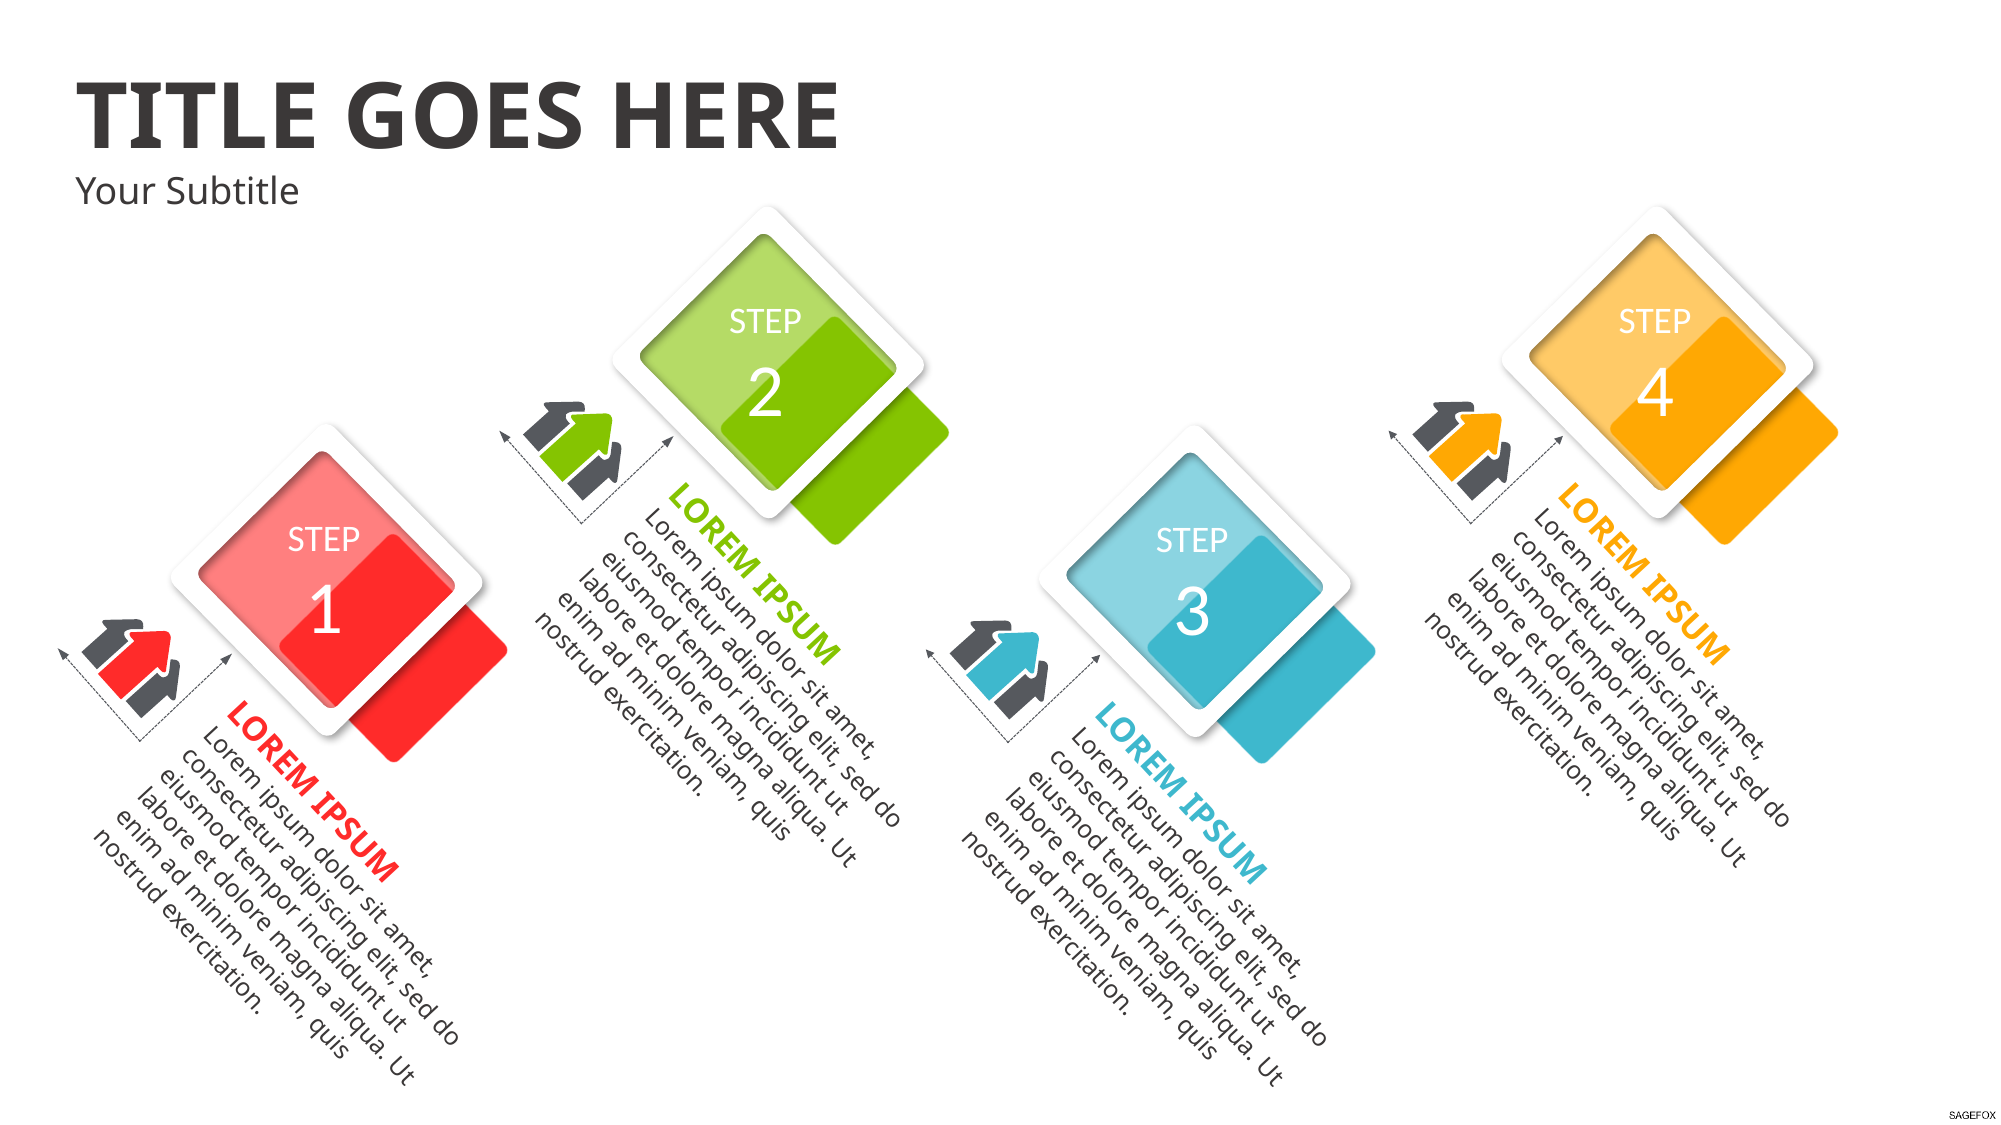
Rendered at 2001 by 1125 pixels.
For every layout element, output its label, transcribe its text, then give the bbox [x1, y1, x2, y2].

text_box LOREM IPSUM Lorem ipsum dolor sit amet, consectetur adipiscing elit, sed do eiusmod tempor incididunt ut labore et dolore magna aliqua. Ut enim ad minim veniam, quis nostrud exercitation. [78, 695, 550, 1125]
text_box [1222, 611, 1377, 765]
text_box TITLE GOES HERE Your Subtitle [60, 49, 1036, 220]
text_box [795, 392, 951, 546]
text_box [57, 604, 233, 742]
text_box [499, 387, 674, 525]
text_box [1388, 387, 1563, 525]
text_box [655, 247, 881, 477]
text_box LOREM IPSUM Lorem ipsum dolor sit amet, consectetur adipiscing elit, sed do eiusmod tempor incididunt ut labore et dolore magna aliqua. Ut enim ad minim veniam, quis nostrud exercitation. [519, 477, 992, 947]
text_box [925, 606, 1101, 743]
text_box LOREM IPSUM Lorem ipsum dolor sit amet, consectetur adipiscing elit, sed do eiusmod tempor incididunt ut labore et dolore magna aliqua. Ut enim ad minim veniam, quis nostrud exercitation. [1408, 477, 1881, 947]
text_box [323, 695, 346, 705]
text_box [214, 465, 440, 695]
text_box LOREM IPSUM Lorem ipsum dolor sit amet, consectetur adipiscing elit, sed do eiusmod tempor incididunt ut labore et dolore magna aliqua. Ut enim ad minim veniam, quis nostrud exercitation. [946, 696, 1419, 1125]
picture [1924, 1102, 2000, 1123]
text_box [1545, 247, 1771, 477]
text_box [354, 611, 509, 764]
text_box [1082, 466, 1308, 696]
text_box [1685, 393, 1840, 546]
text_box [440, 576, 452, 603]
